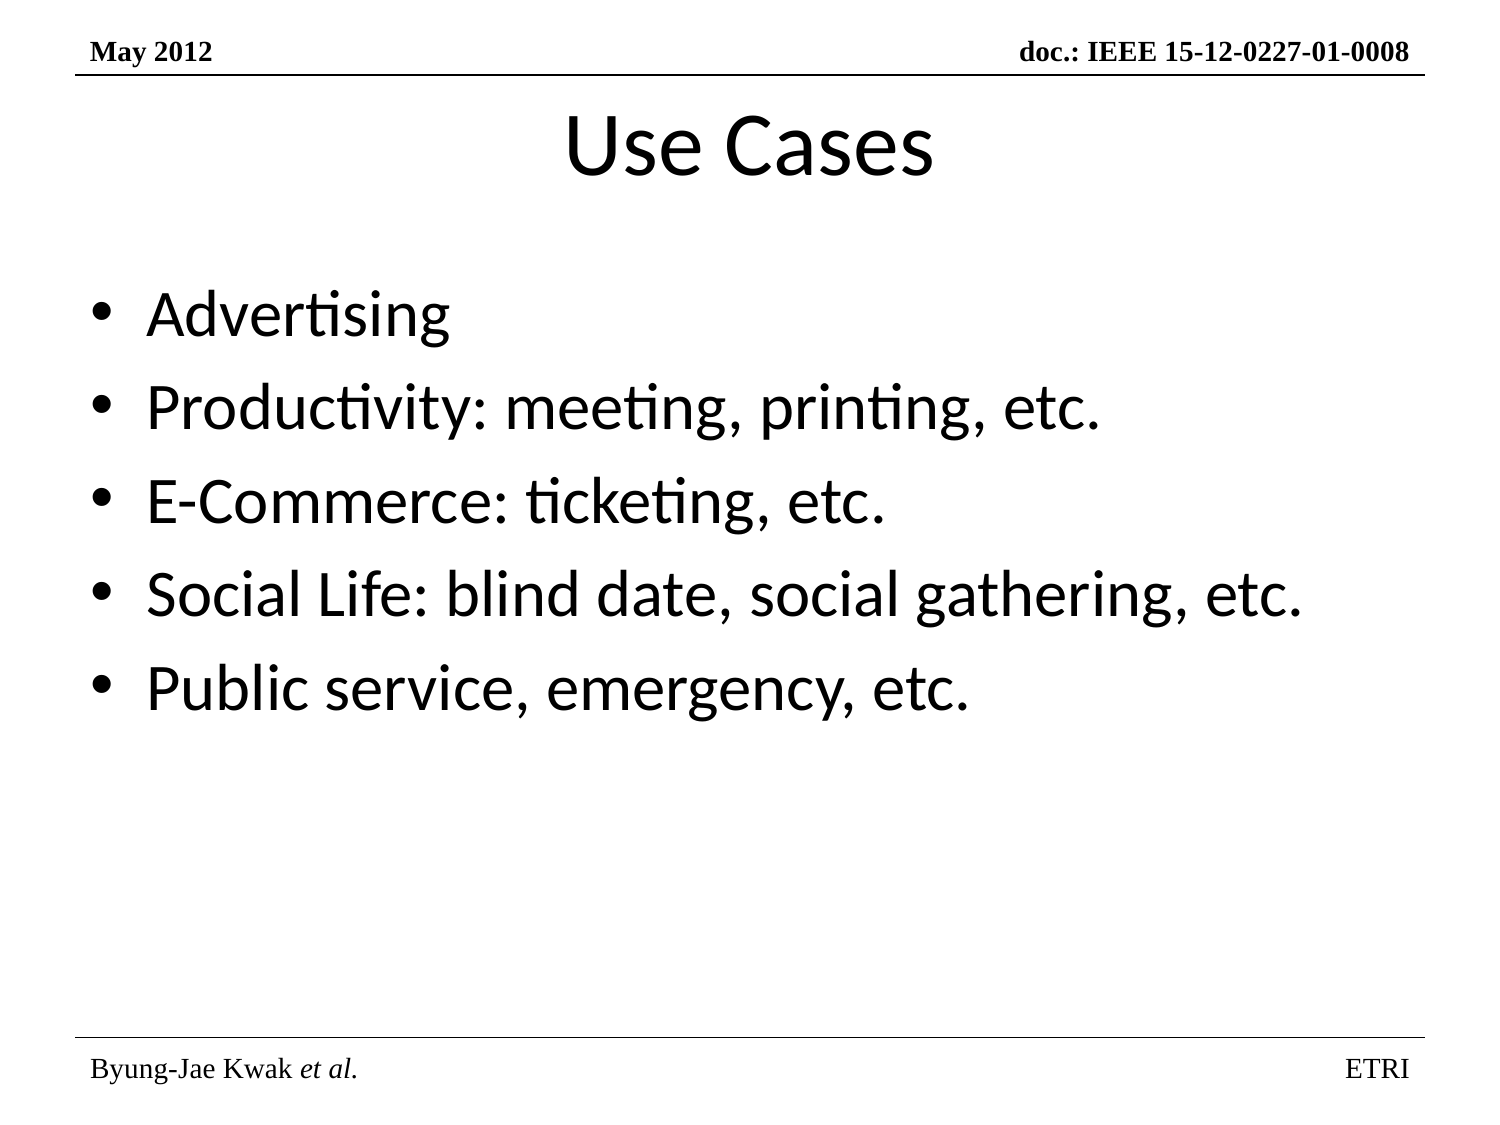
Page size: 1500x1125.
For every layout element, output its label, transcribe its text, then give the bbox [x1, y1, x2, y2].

list Advertising Productivity: meeting, printing, etc. E-Commerce: ticketing, etc. Social Life: blind date, social gathering, etc. Public service, emergency, etc. [75, 262, 1425, 1005]
title Use Cases [75, 45, 1425, 233]
